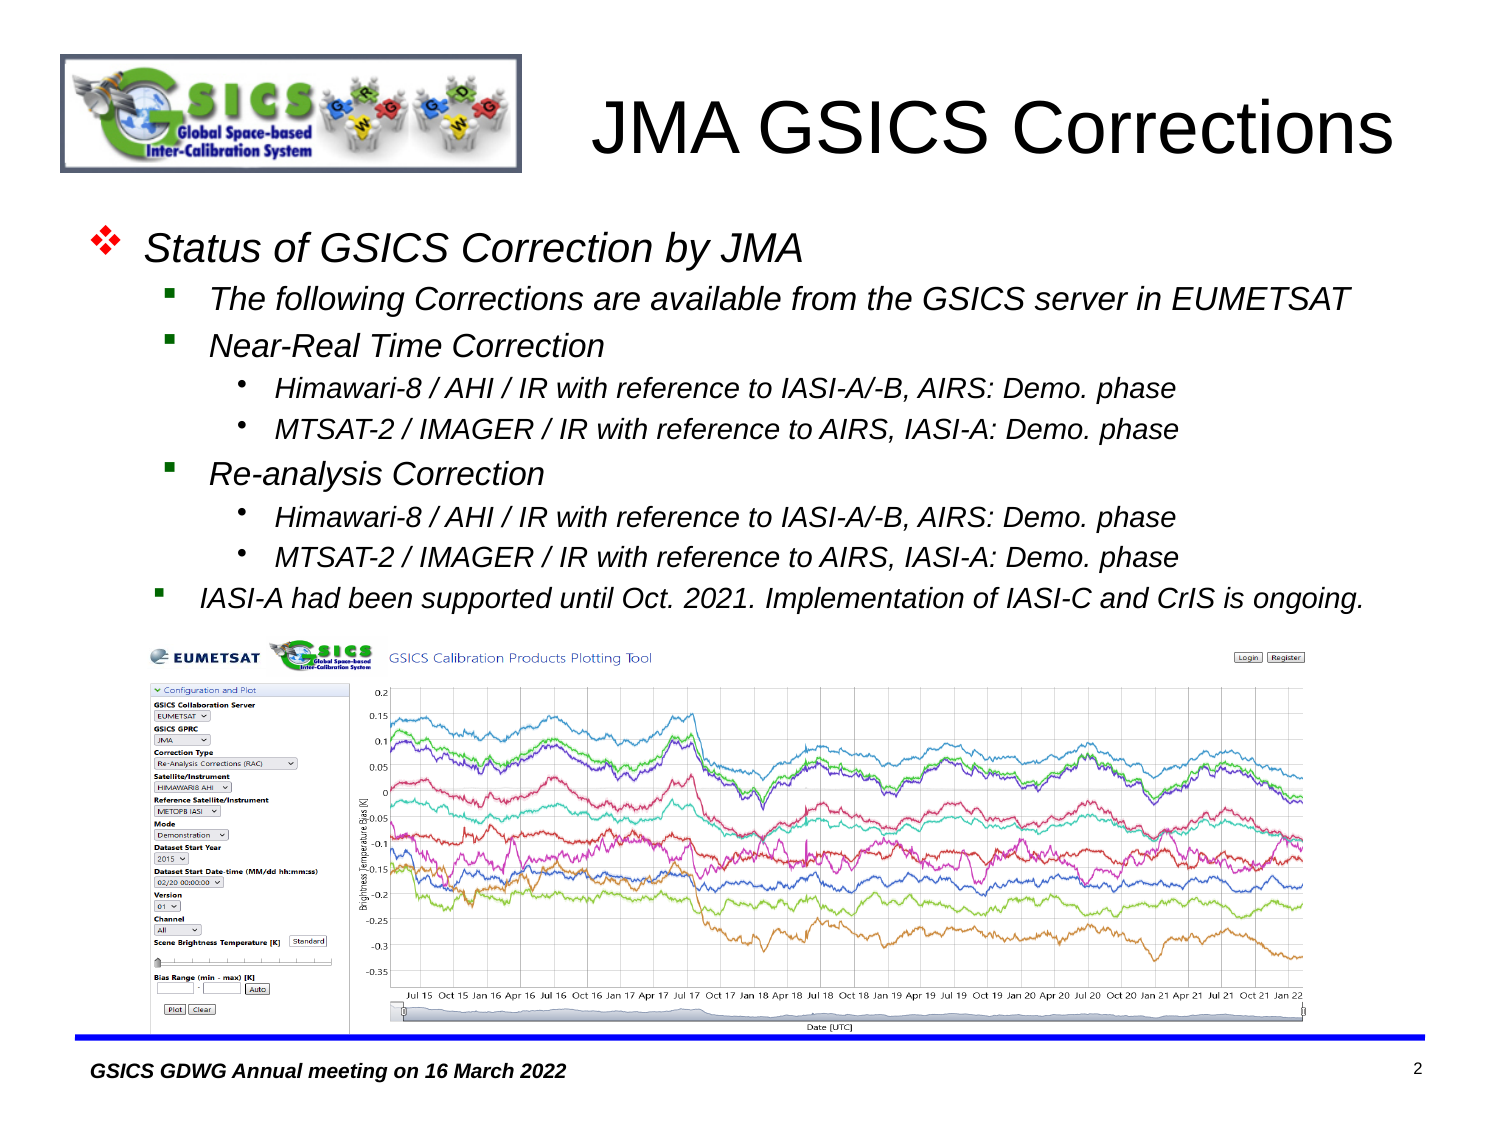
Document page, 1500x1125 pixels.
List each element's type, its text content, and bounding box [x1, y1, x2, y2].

title JMA GSICS Corrections [528, 71, 1459, 168]
picture [60, 54, 522, 173]
picture [146, 636, 1309, 1034]
list Status of GSICS Correction by JMA The following Corrections are available from the GSICS server in EUMETSAT Near-Real Time Correction Himawari-8 / AHI / IR with reference to IASI-A/-B, AIRS: Demo. phase MTSAT-2 / IMAGER / IR with reference to AIRS, IASI-A: Demo. phase Re-analysis Correction Himawari-8 / AHI / IR with reference to IASI-A/-B, AIRS: Demo. phase MTSAT-2 / IMAGER / IR with reference to AIRS, IASI-A: Demo. phase IASI-A had been supported until Oct. 2021. Implementation of IASI-C and CrIS is ongoing. [71, 212, 1405, 649]
slide_number 2 [1087, 1049, 1438, 1104]
